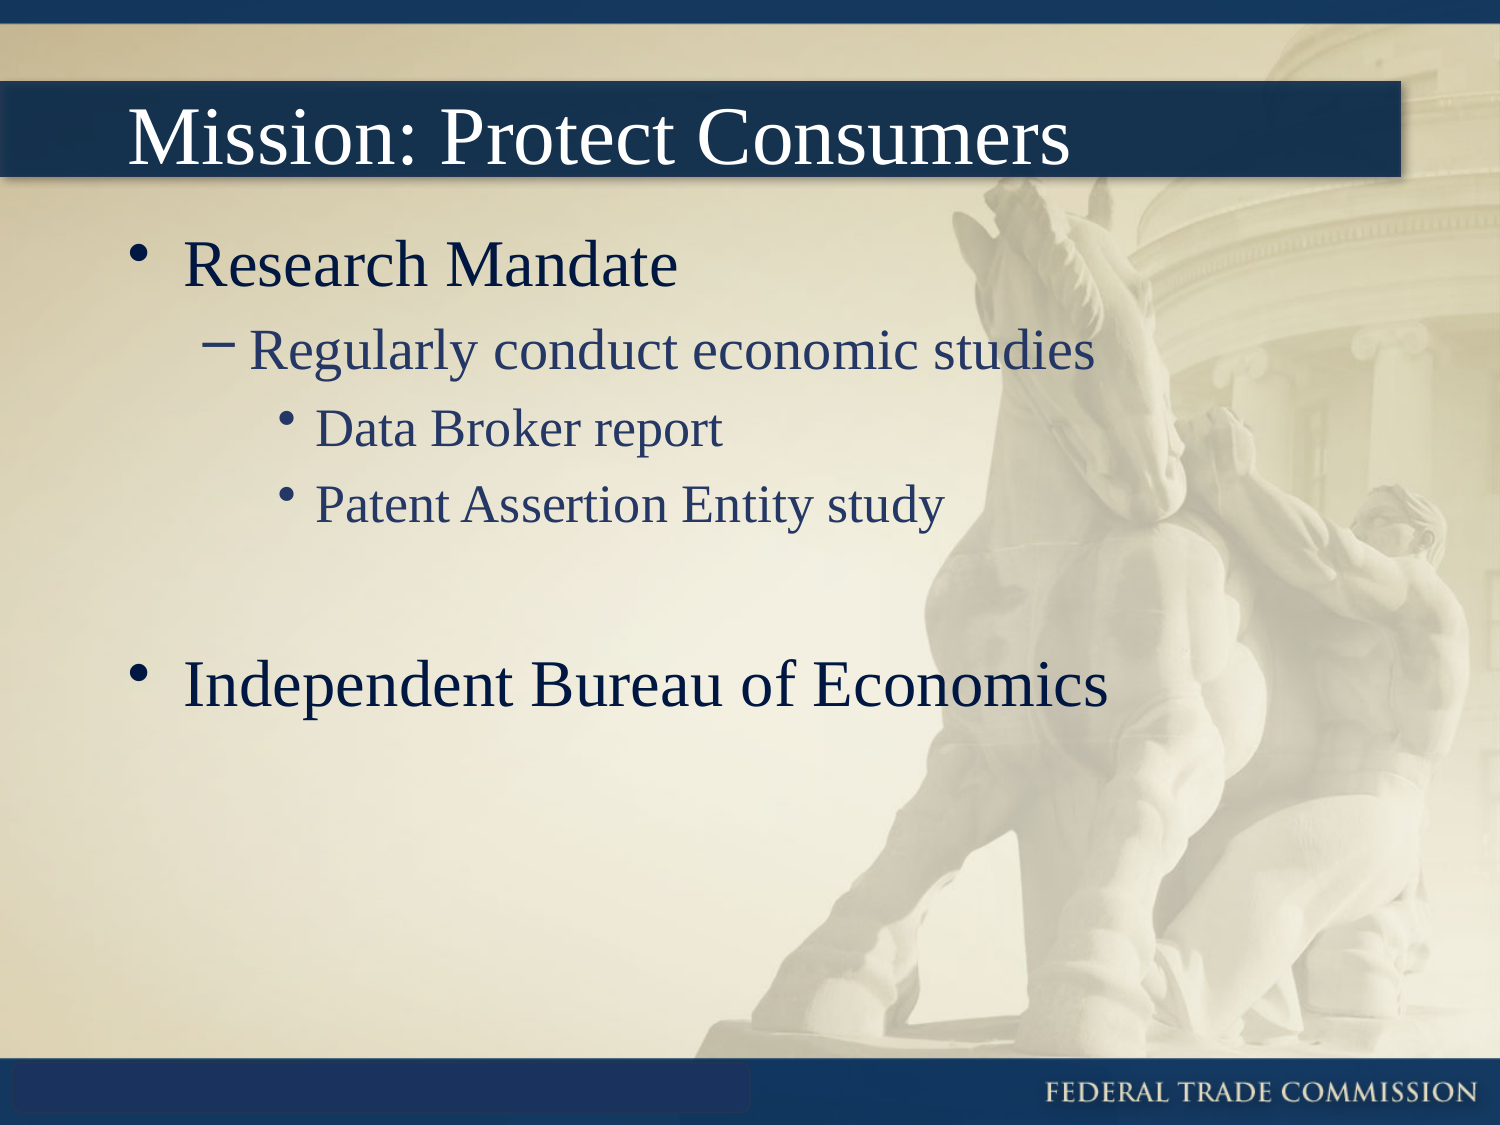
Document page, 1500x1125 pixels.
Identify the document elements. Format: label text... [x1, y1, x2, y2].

list Research Mandate Regularly conduct economic studies Data Broker report Patent Assertion Entity study Independent Bureau of Economics [112, 212, 1388, 1013]
title Mission: Protect Consumers [112, 87, 1400, 175]
picture [0, 0, 1500, 1125]
